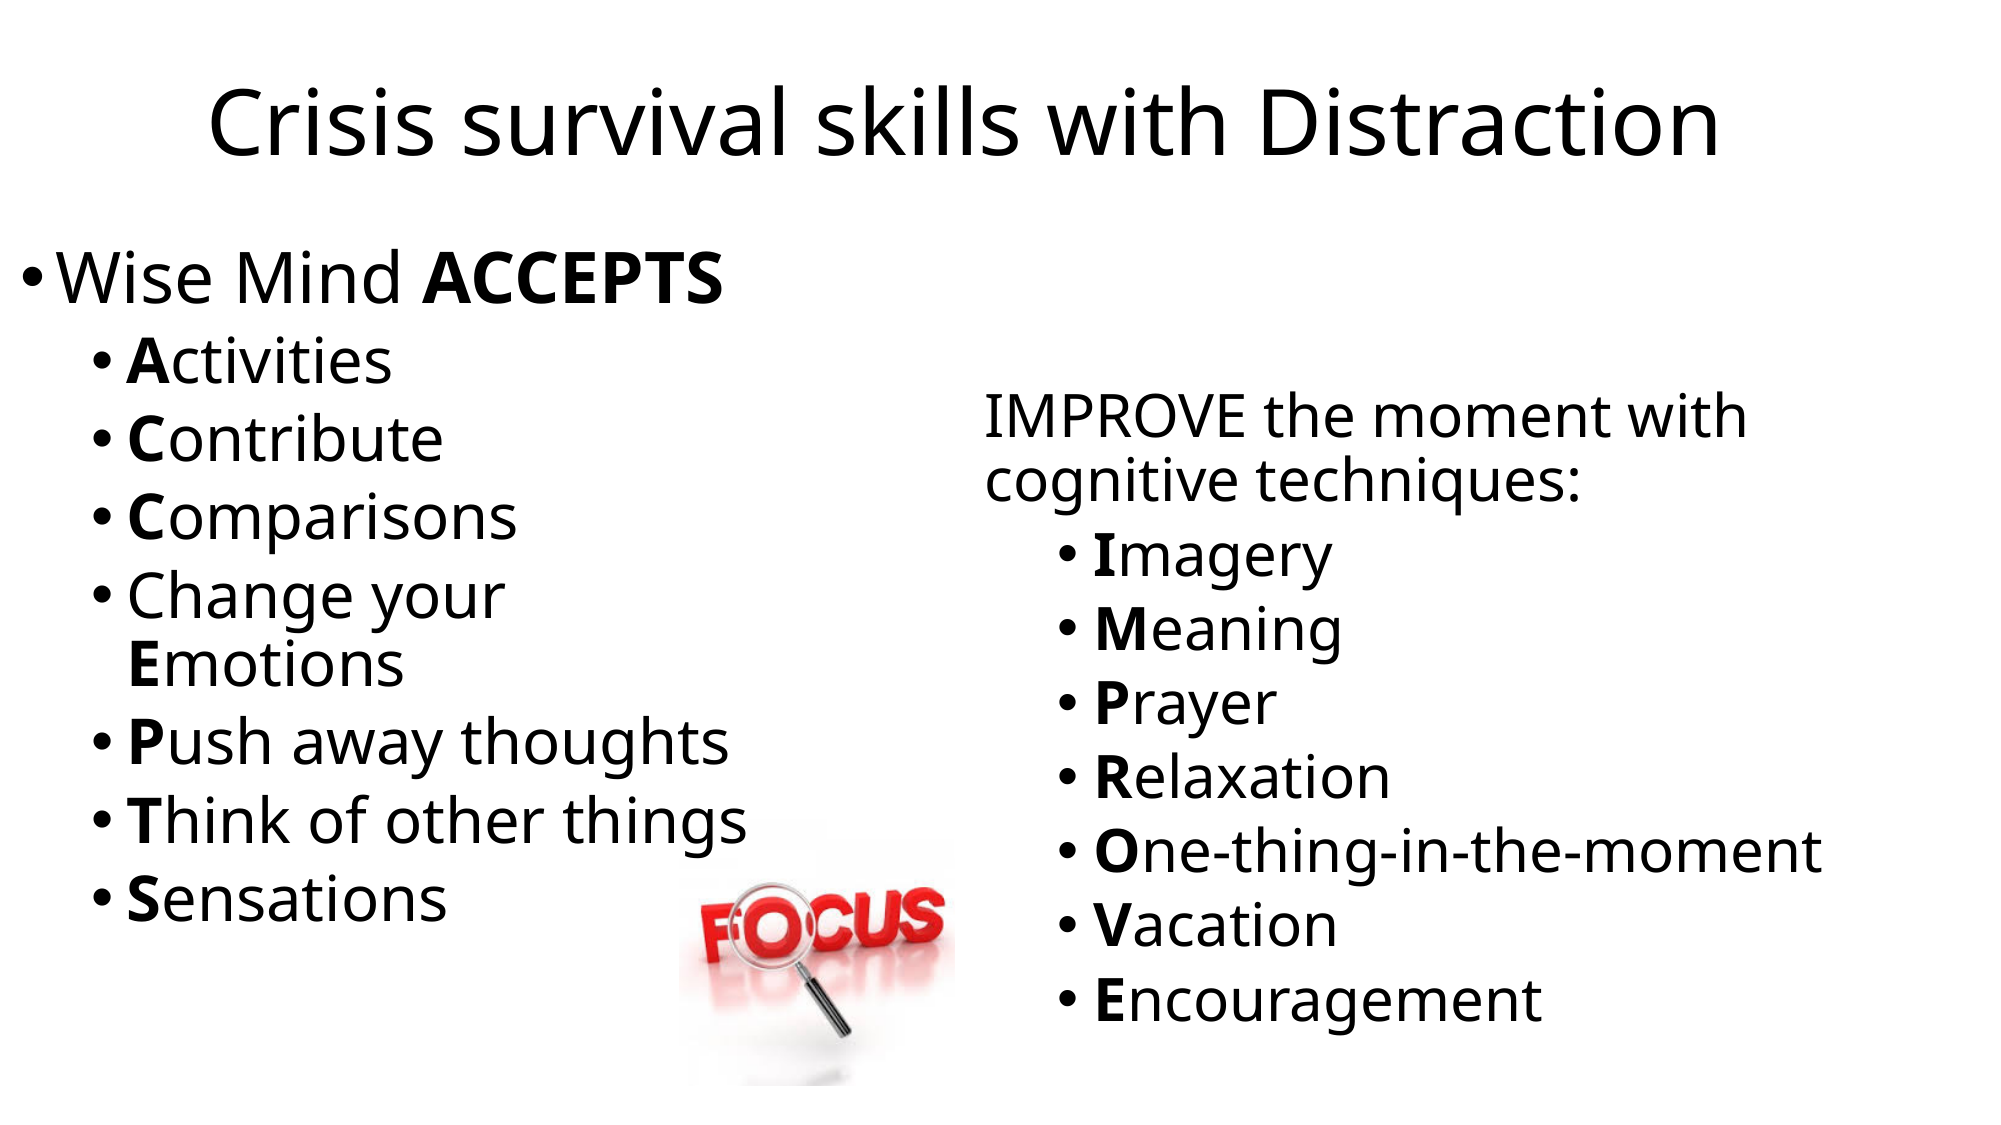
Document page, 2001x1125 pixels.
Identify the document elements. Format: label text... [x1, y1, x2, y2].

list Wise Mind ACCEPTS Activities Contribute Comparisons Change your Emotions Push away thoughts Think of other things Sensations [5, 234, 818, 949]
text_box IMPROVE the moment with cognitive techniques: Imagery Meaning Prayer Relaxation One-thing-in-the-moment Vacation Encouragement [969, 377, 1857, 1092]
picture [679, 810, 955, 1086]
title Crisis survival skills with Distraction [191, 17, 1917, 235]
